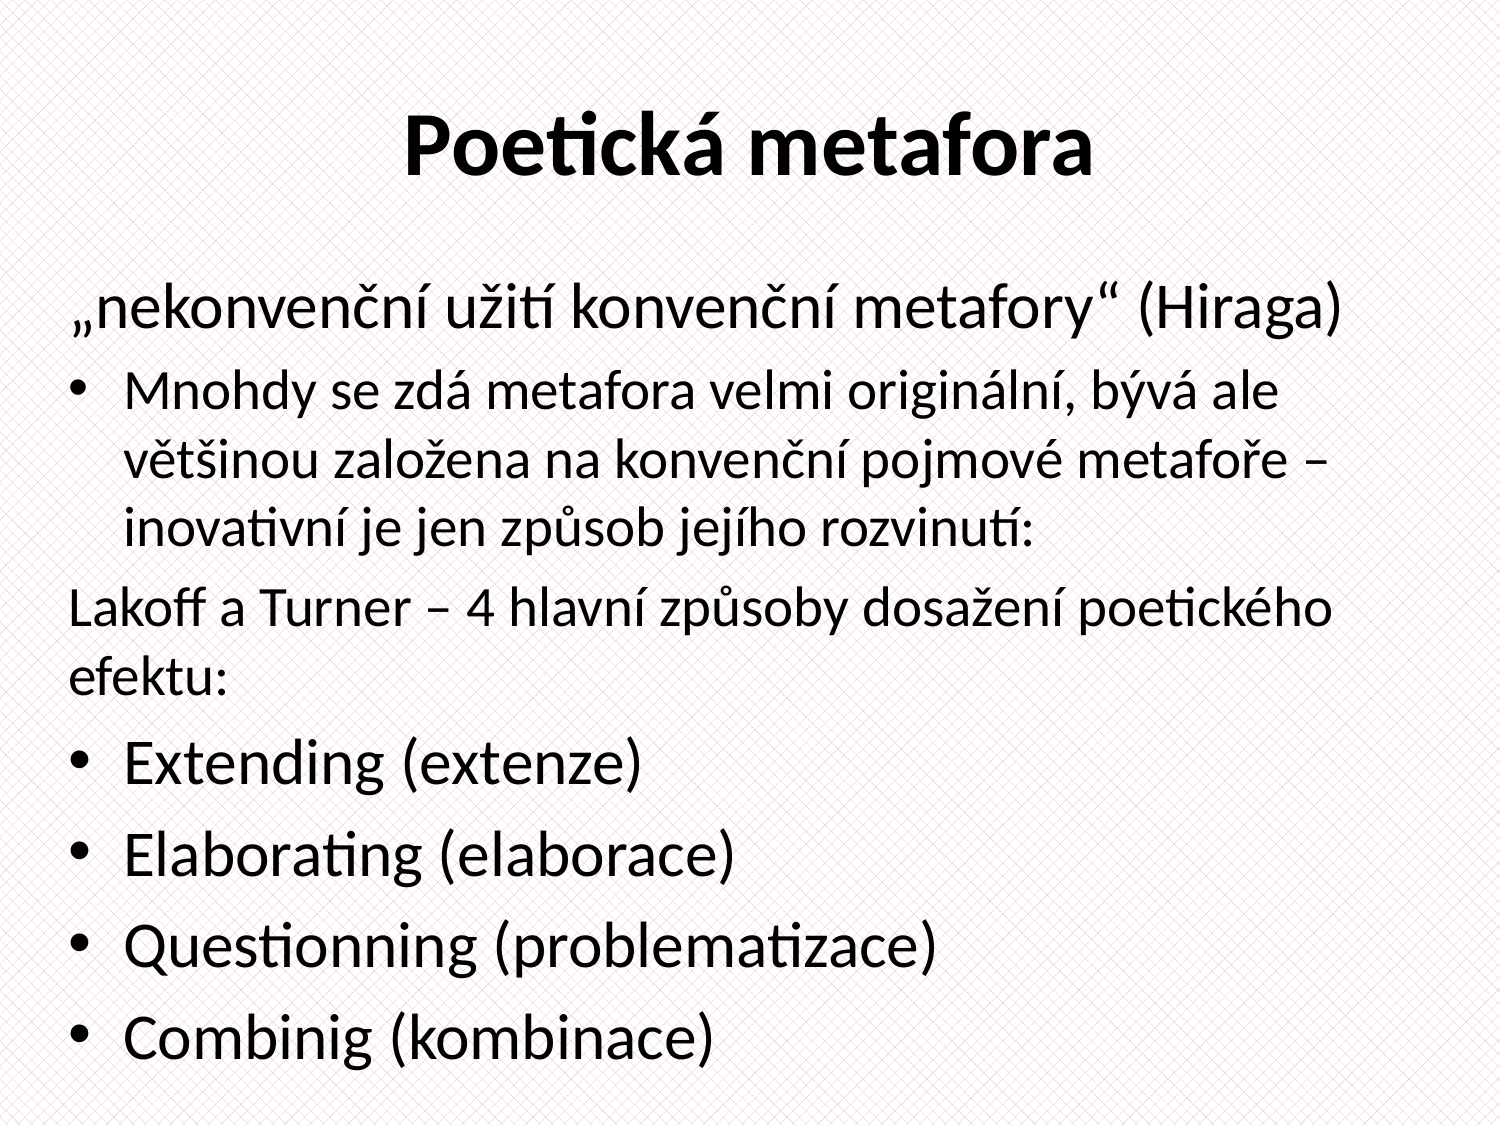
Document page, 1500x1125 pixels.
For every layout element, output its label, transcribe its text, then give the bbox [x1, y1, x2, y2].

title Poetická metafora [75, 45, 1425, 233]
list „nekonvenční užití konvenční metafory“ (Hiraga) Mnohdy se zdá metafora velmi originální, bývá ale většinou založena na konvenční pojmové metafoře – inovativní je jen způsob jejího rozvinutí: Lakoff a Turner – 4 hlavní způsoby dosažení poetického efektu: Extending (extenze) Elaborating (elaborace) Questionning (problematizace) Combinig (kombinace) [53, 255, 1471, 1083]
